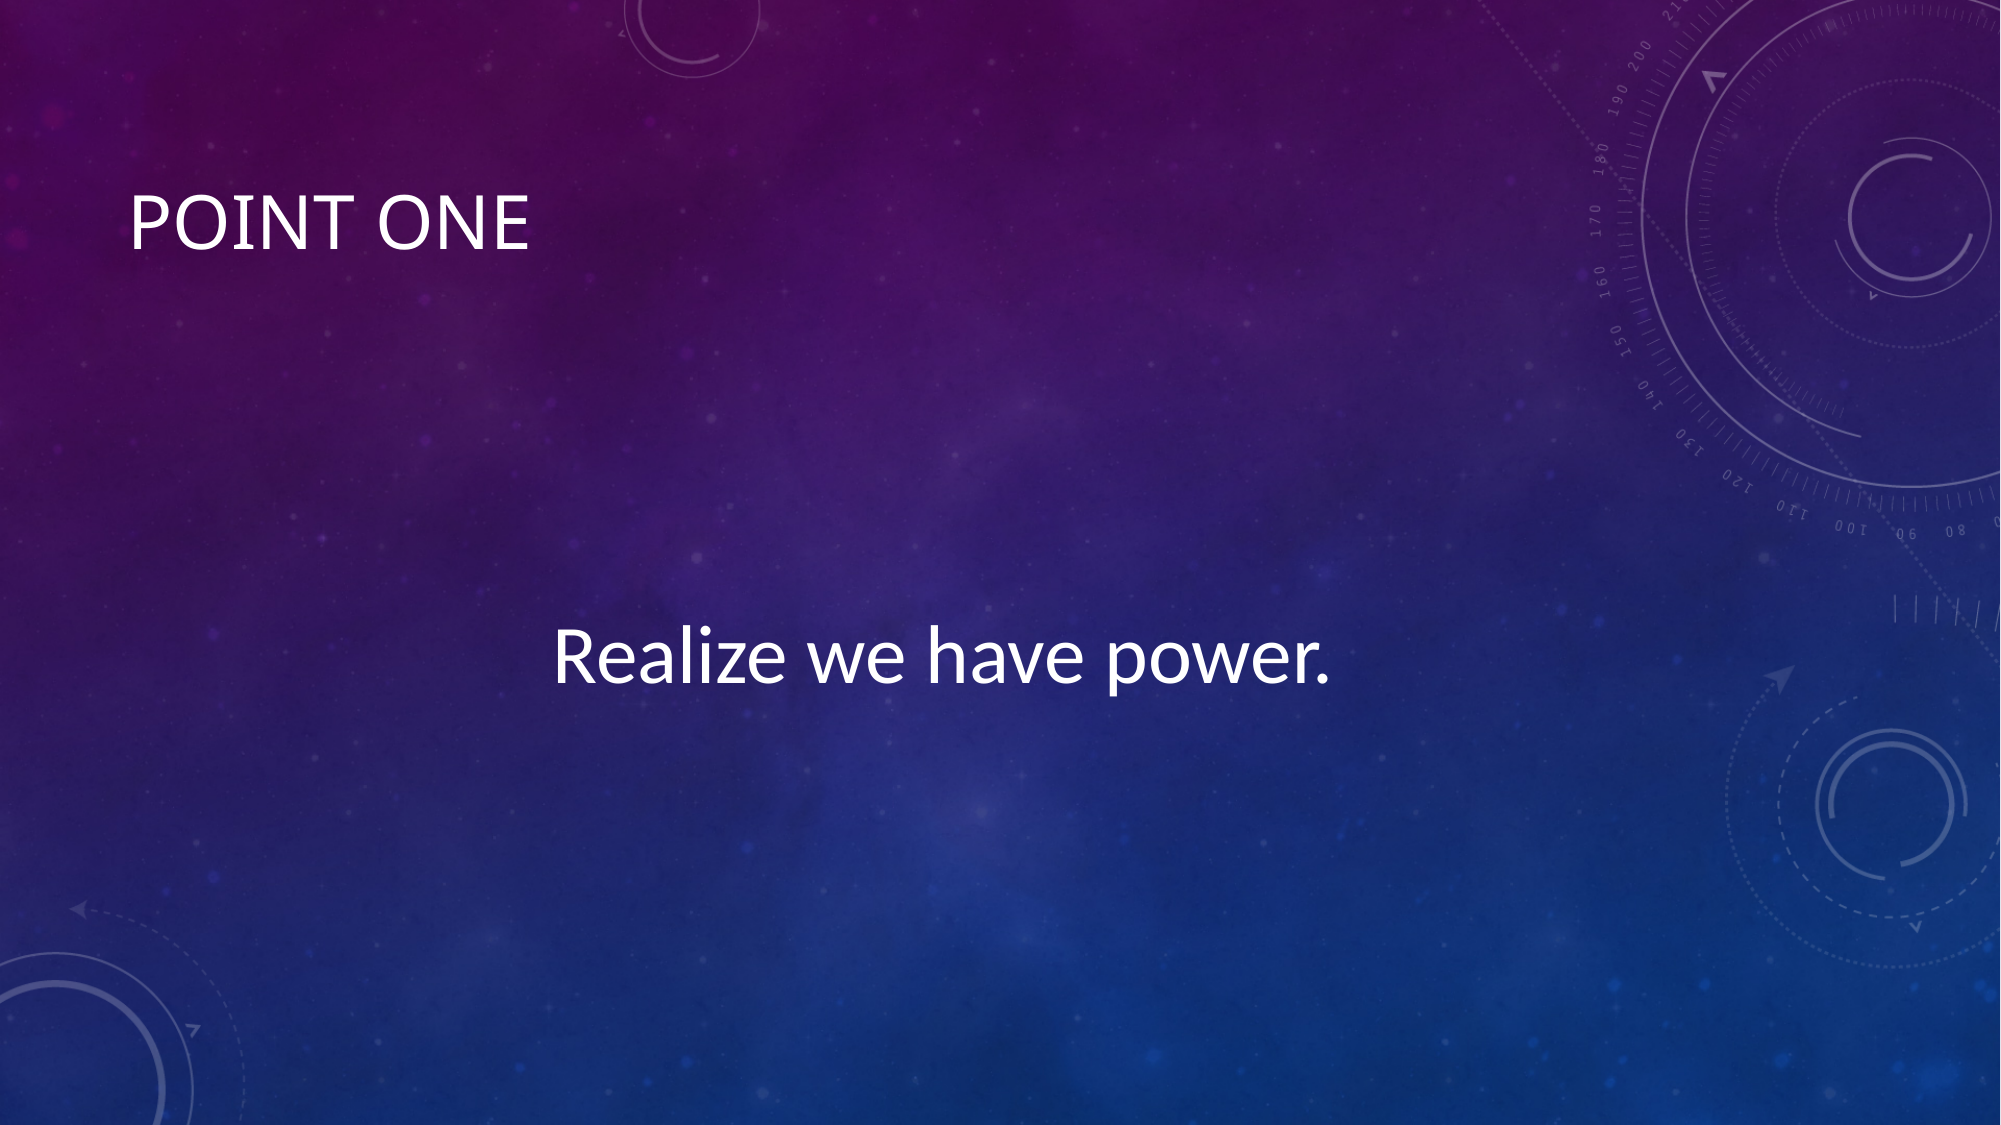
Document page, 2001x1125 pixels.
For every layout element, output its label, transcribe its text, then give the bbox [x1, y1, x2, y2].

picture [0, 0, 2001, 1125]
title Point one [112, 99, 1775, 339]
list Realize we have power. [112, 351, 1775, 950]
